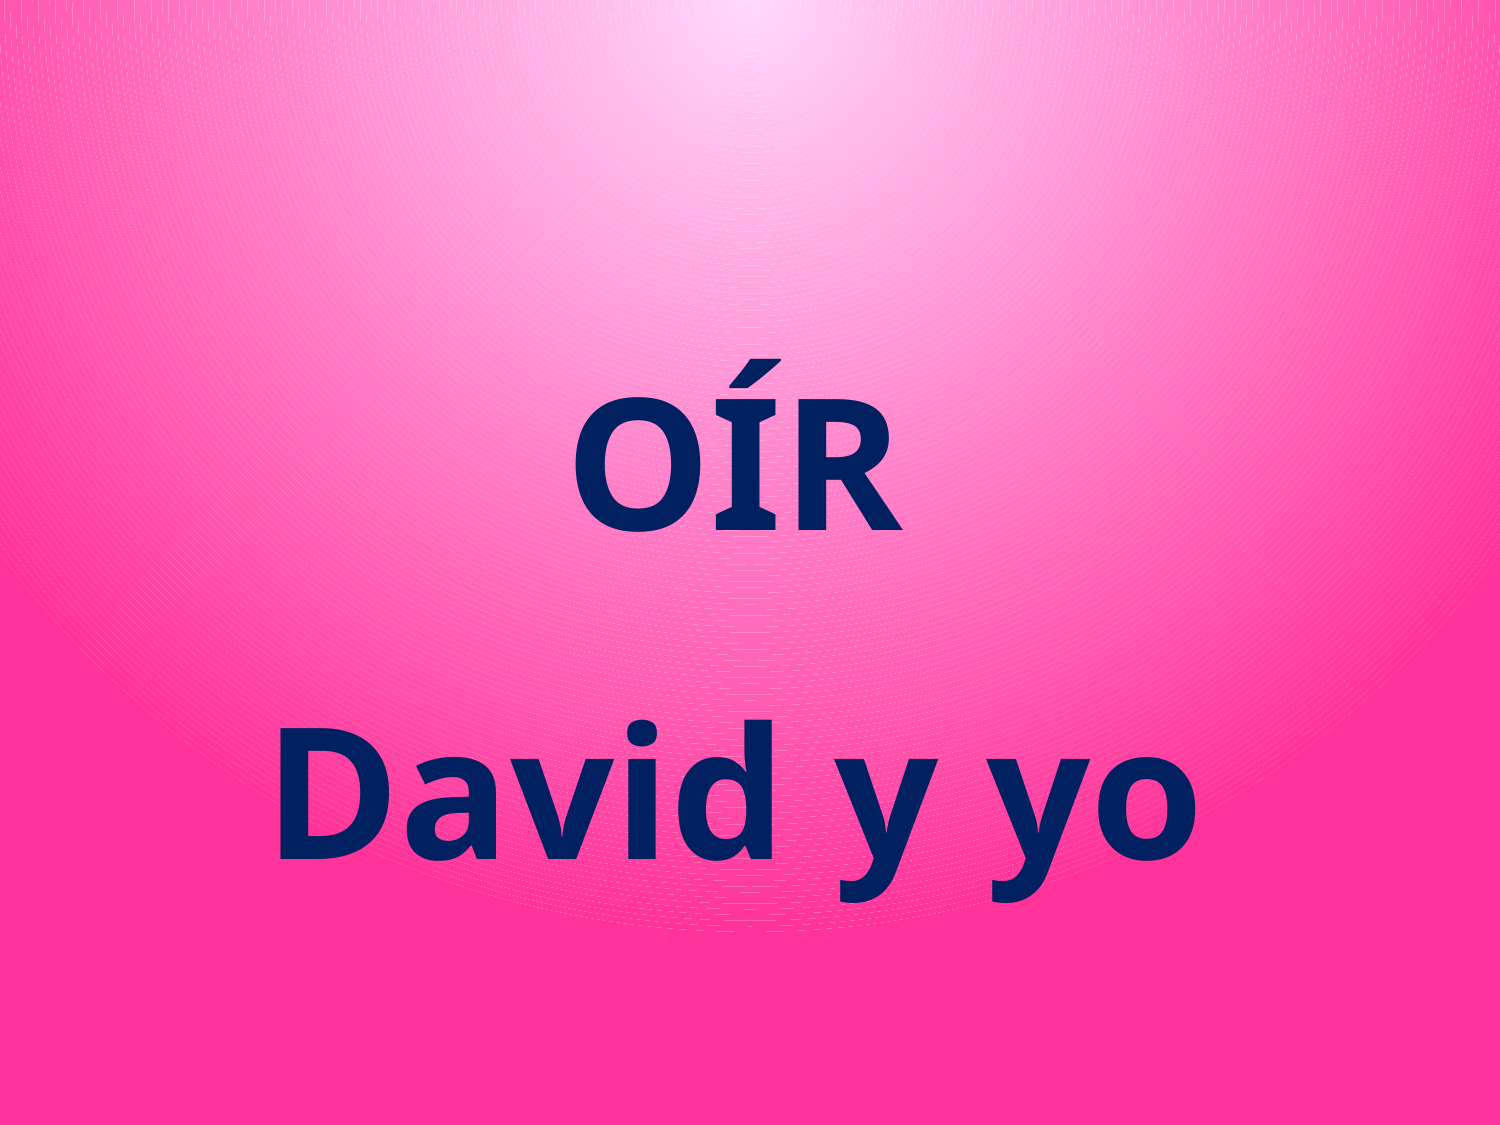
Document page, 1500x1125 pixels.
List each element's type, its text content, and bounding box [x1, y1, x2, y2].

text_box OÍR David y yo [166, 229, 1303, 904]
